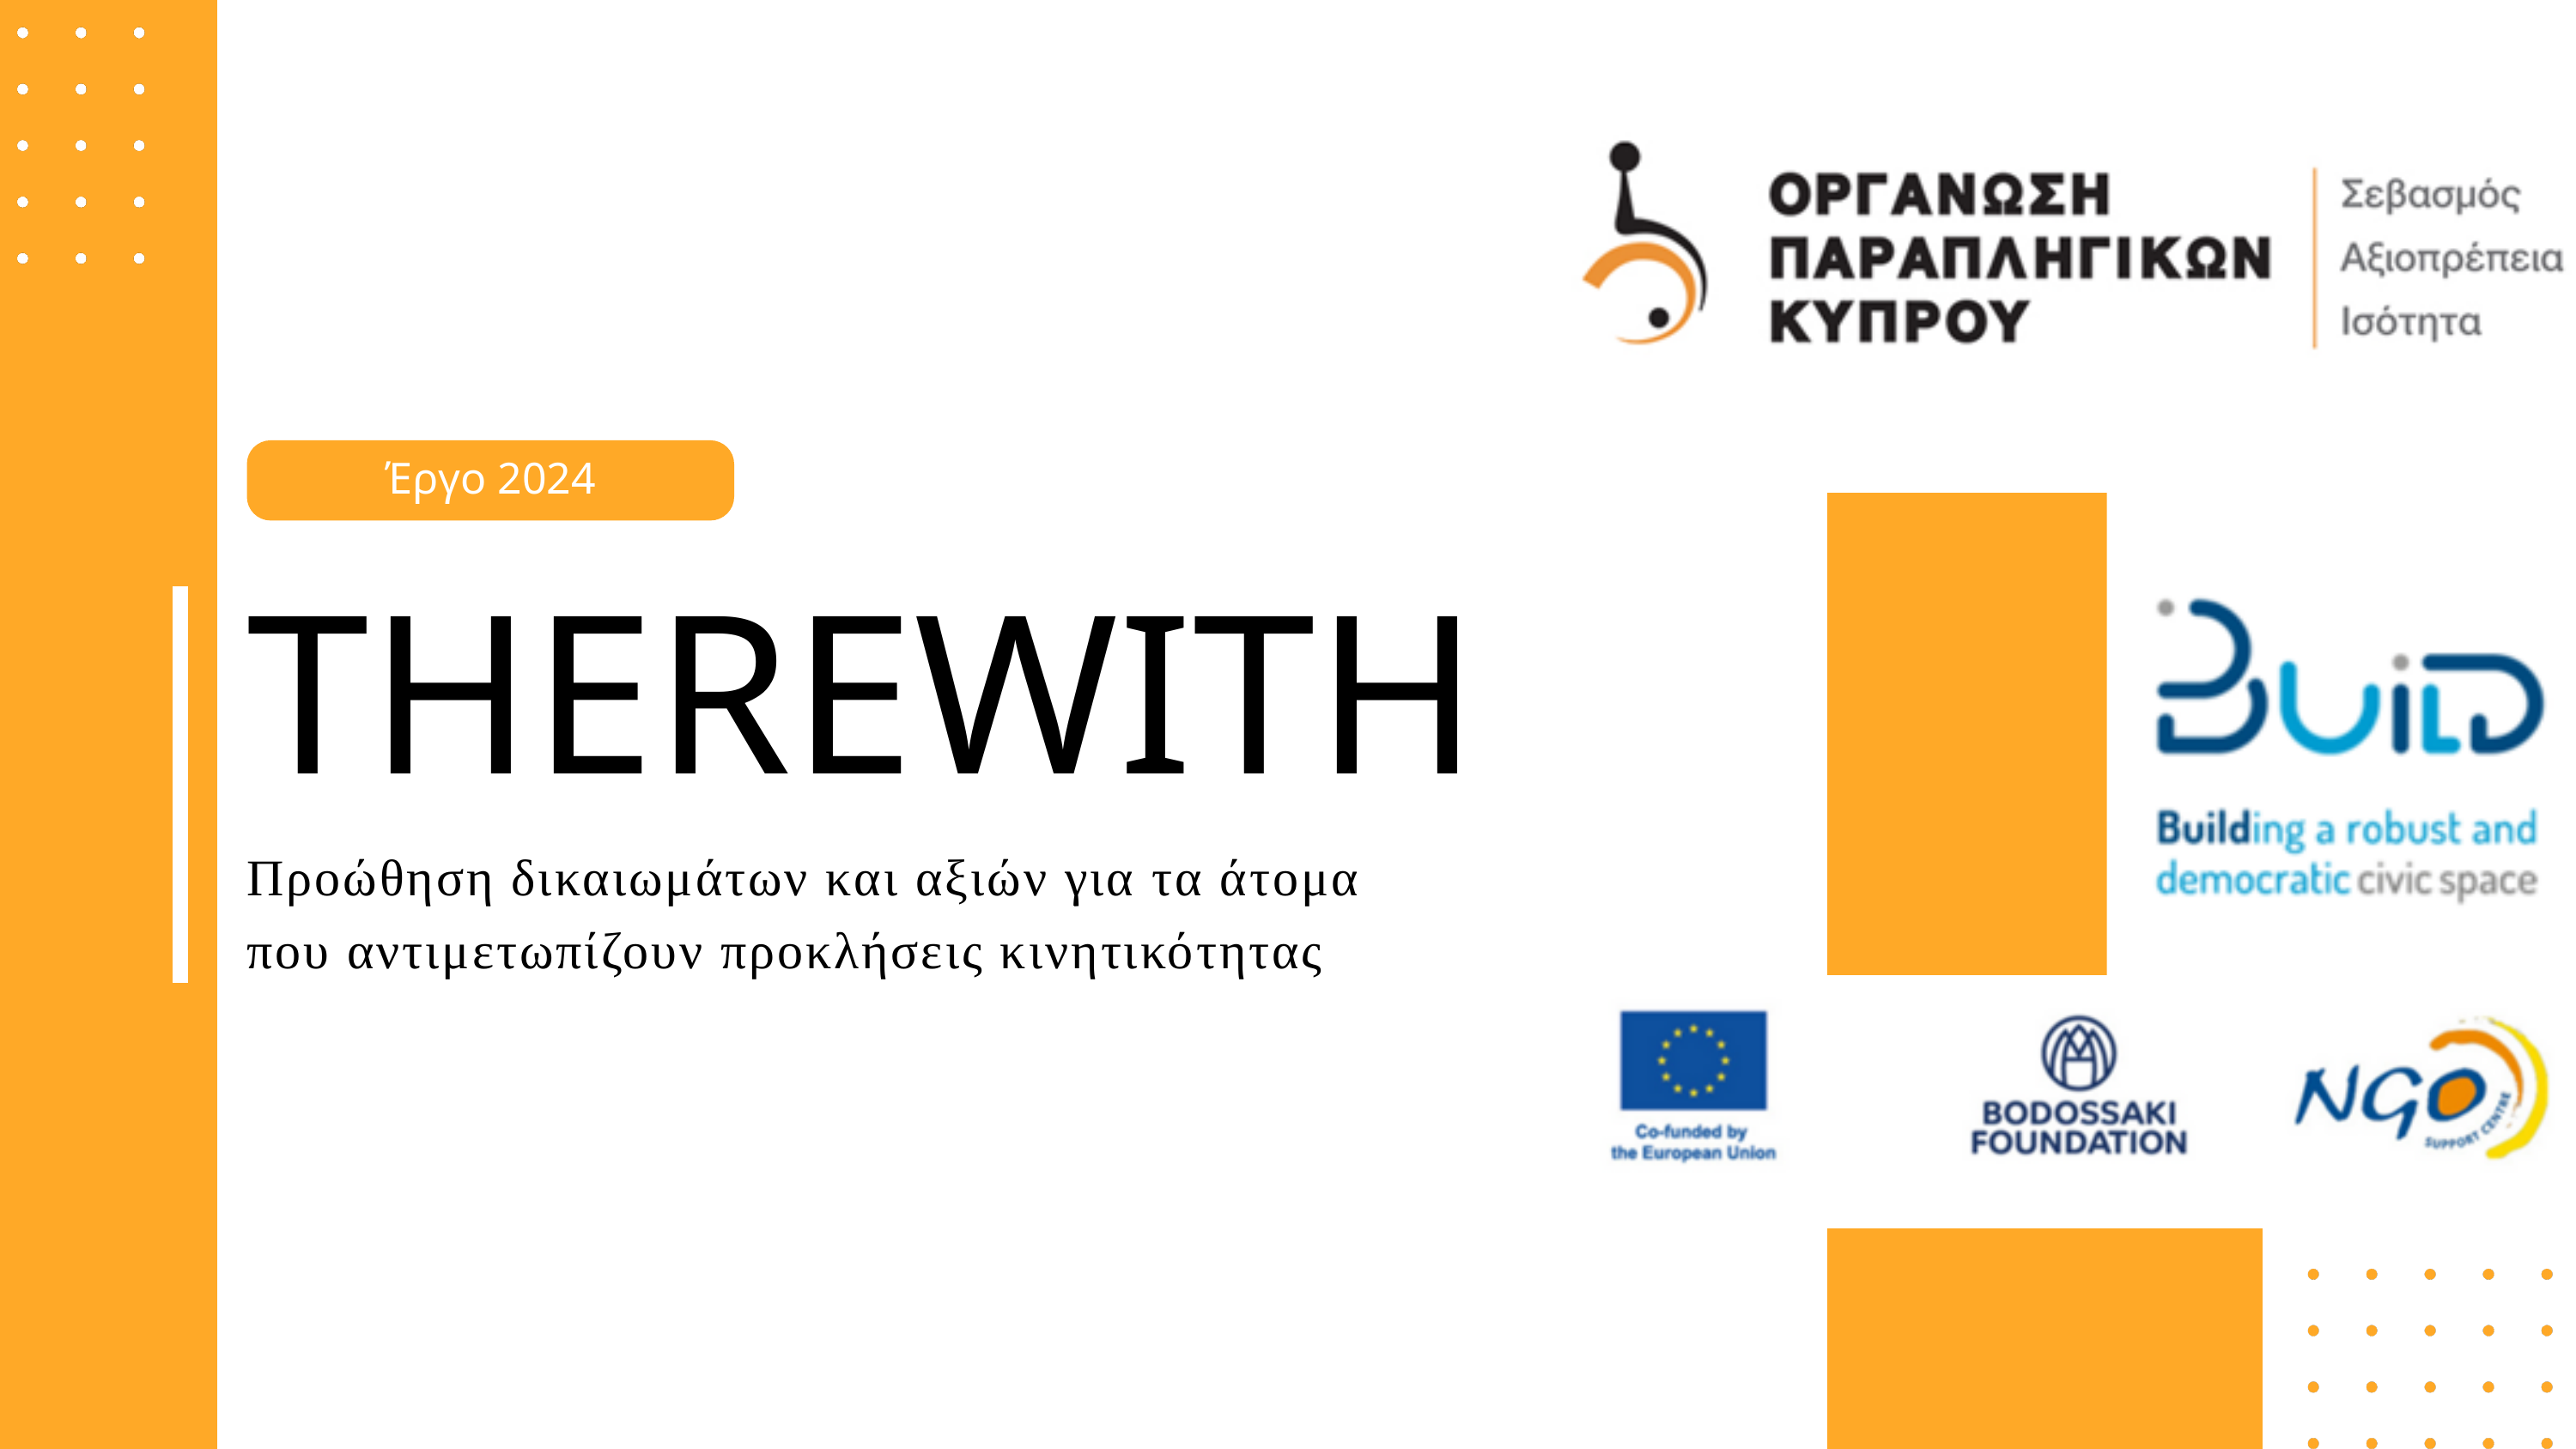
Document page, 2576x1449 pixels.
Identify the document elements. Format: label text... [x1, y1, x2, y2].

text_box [173, 585, 189, 984]
text_box [1571, 0, 1824, 493]
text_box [246, 440, 735, 521]
text_box THEREWITH [246, 606, 1762, 818]
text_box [1827, 0, 2263, 1449]
text_box [2269, 0, 2576, 480]
text_box [2269, 975, 2576, 1228]
text_box [1571, 975, 1824, 1228]
text_box [2269, 480, 2576, 975]
text_box [2307, 1268, 2576, 1449]
text_box Προώθηση δικαιωμάτων και αξιών για τα άτομα που αντιμετωπίζουν προκλήσεις κινητικότητας [246, 834, 1449, 979]
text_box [0, 0, 218, 1449]
